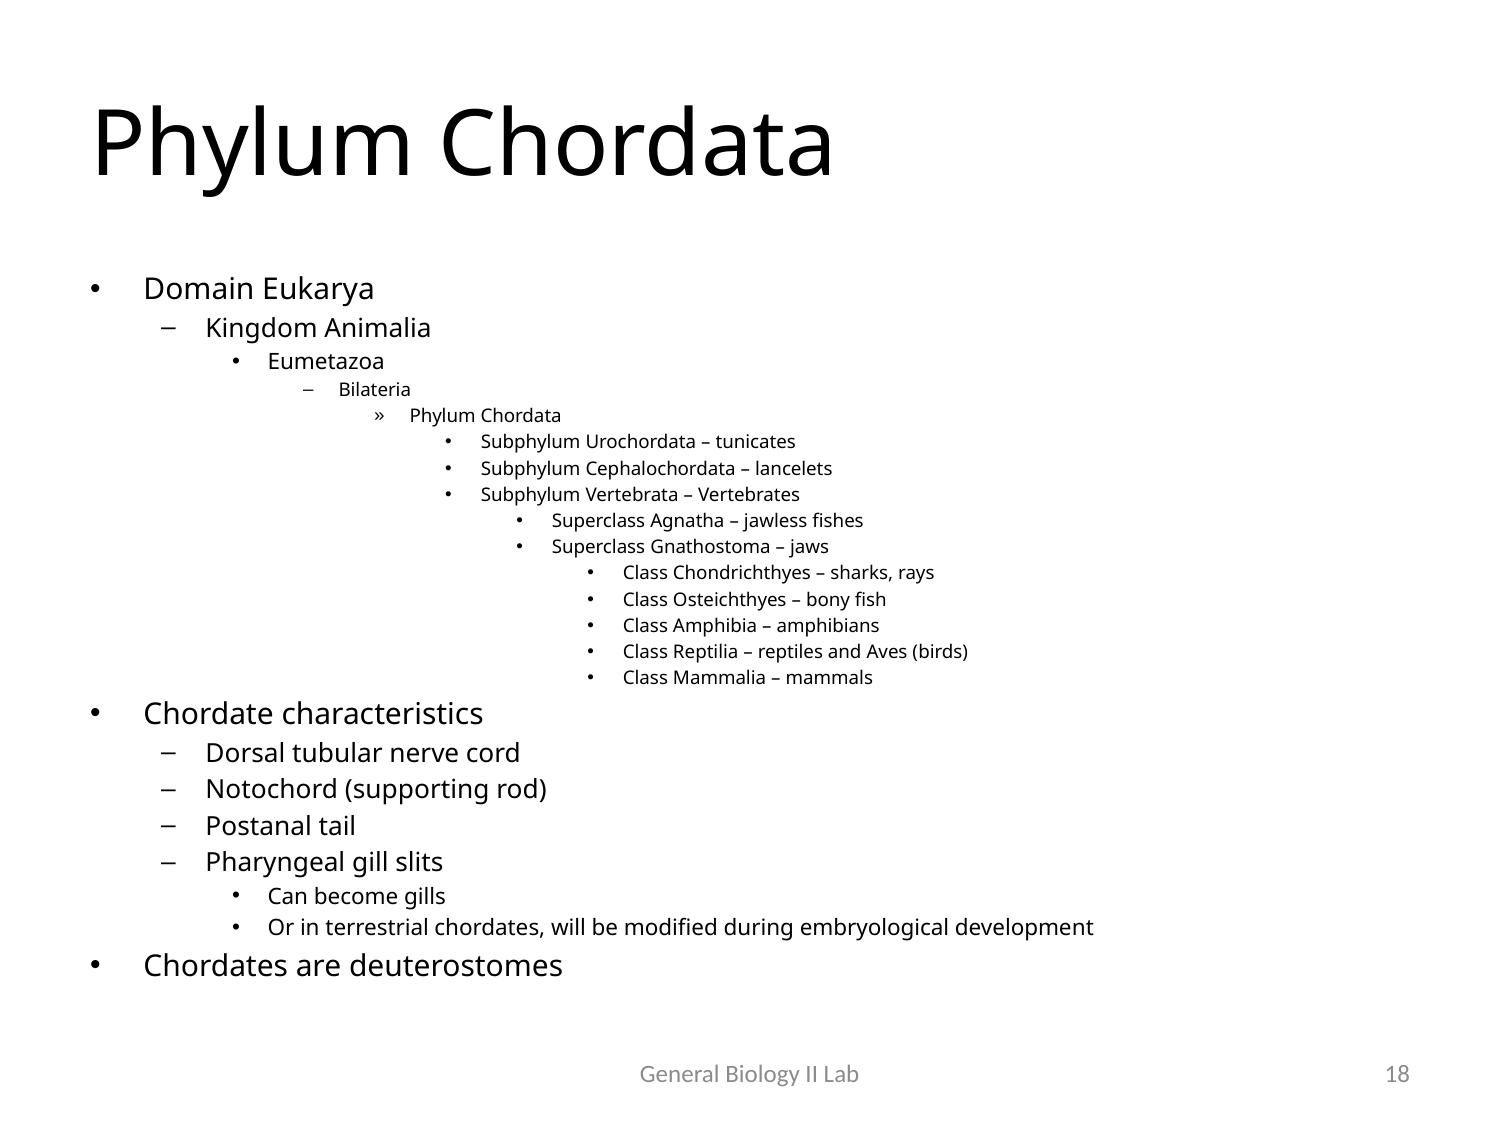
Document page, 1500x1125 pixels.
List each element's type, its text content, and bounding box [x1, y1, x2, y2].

list Domain Eukarya Kingdom Animalia Eumetazoa Bilateria Phylum Chordata Subphylum Urochordata – tunicates Subphylum Cephalochordata – lancelets Subphylum Vertebrata – Vertebrates Superclass Agnatha – jawless fishes Superclass Gnathostoma – jaws Class Chondrichthyes – sharks, rays Class Osteichthyes – bony fish Class Amphibia – amphibians Class Reptilia – reptiles and Aves (birds) Class Mammalia – mammals Chordate characteristics Dorsal tubular nerve cord Notochord (supporting rod) Postanal tail Pharyngeal gill slits Can become gills Or in terrestrial chordates, will be modified during embryological development Chordates are deuterostomes [75, 262, 1425, 1005]
slide_number 18 [1074, 1042, 1425, 1103]
footer General Biology II Lab [512, 1042, 988, 1103]
title Phylum Chordata [75, 45, 1425, 233]
